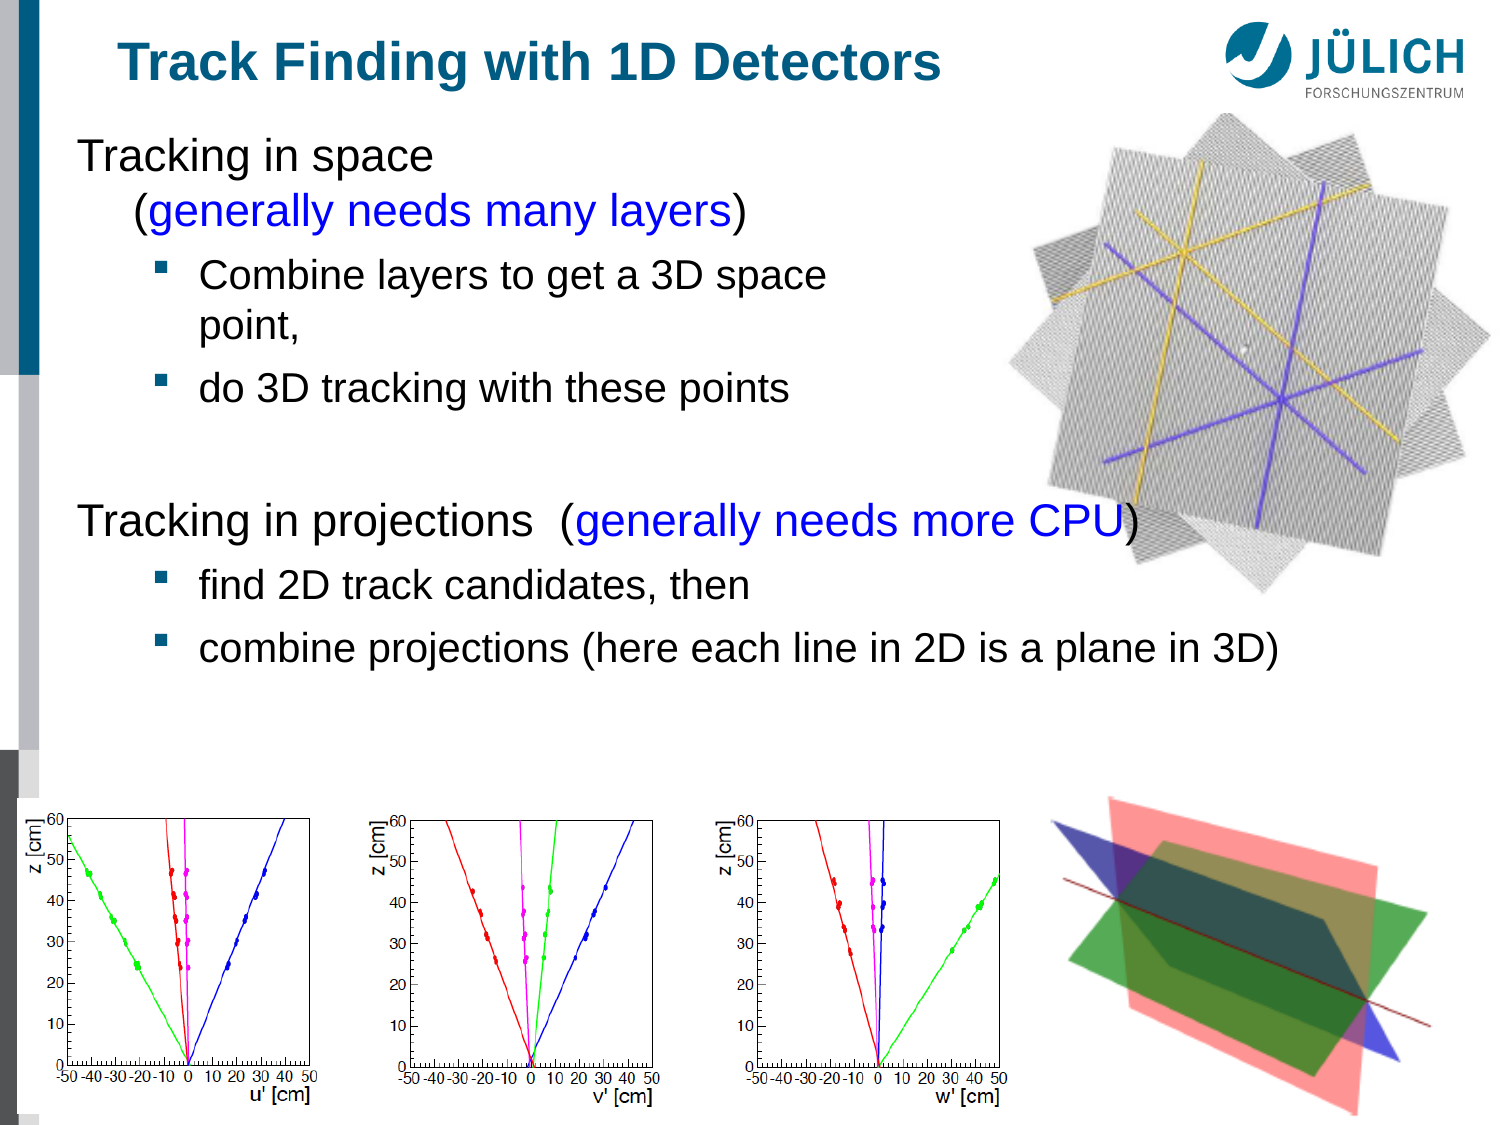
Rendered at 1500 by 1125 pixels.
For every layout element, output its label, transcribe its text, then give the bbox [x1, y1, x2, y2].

title Track Finding with 1D Detectors [116, 11, 1208, 106]
picture [17, 786, 1495, 1125]
list Tracking in space (generally needs many layers) Combine layers to get a 3D space point, do 3D tracking with these points Tracking in projections (generally needs more CPU) find 2D track candidates, then combine projections (here each line in 2D is a plane in 3D) [76, 125, 1500, 1059]
picture [1224, 20, 1463, 98]
picture [974, 113, 1500, 596]
